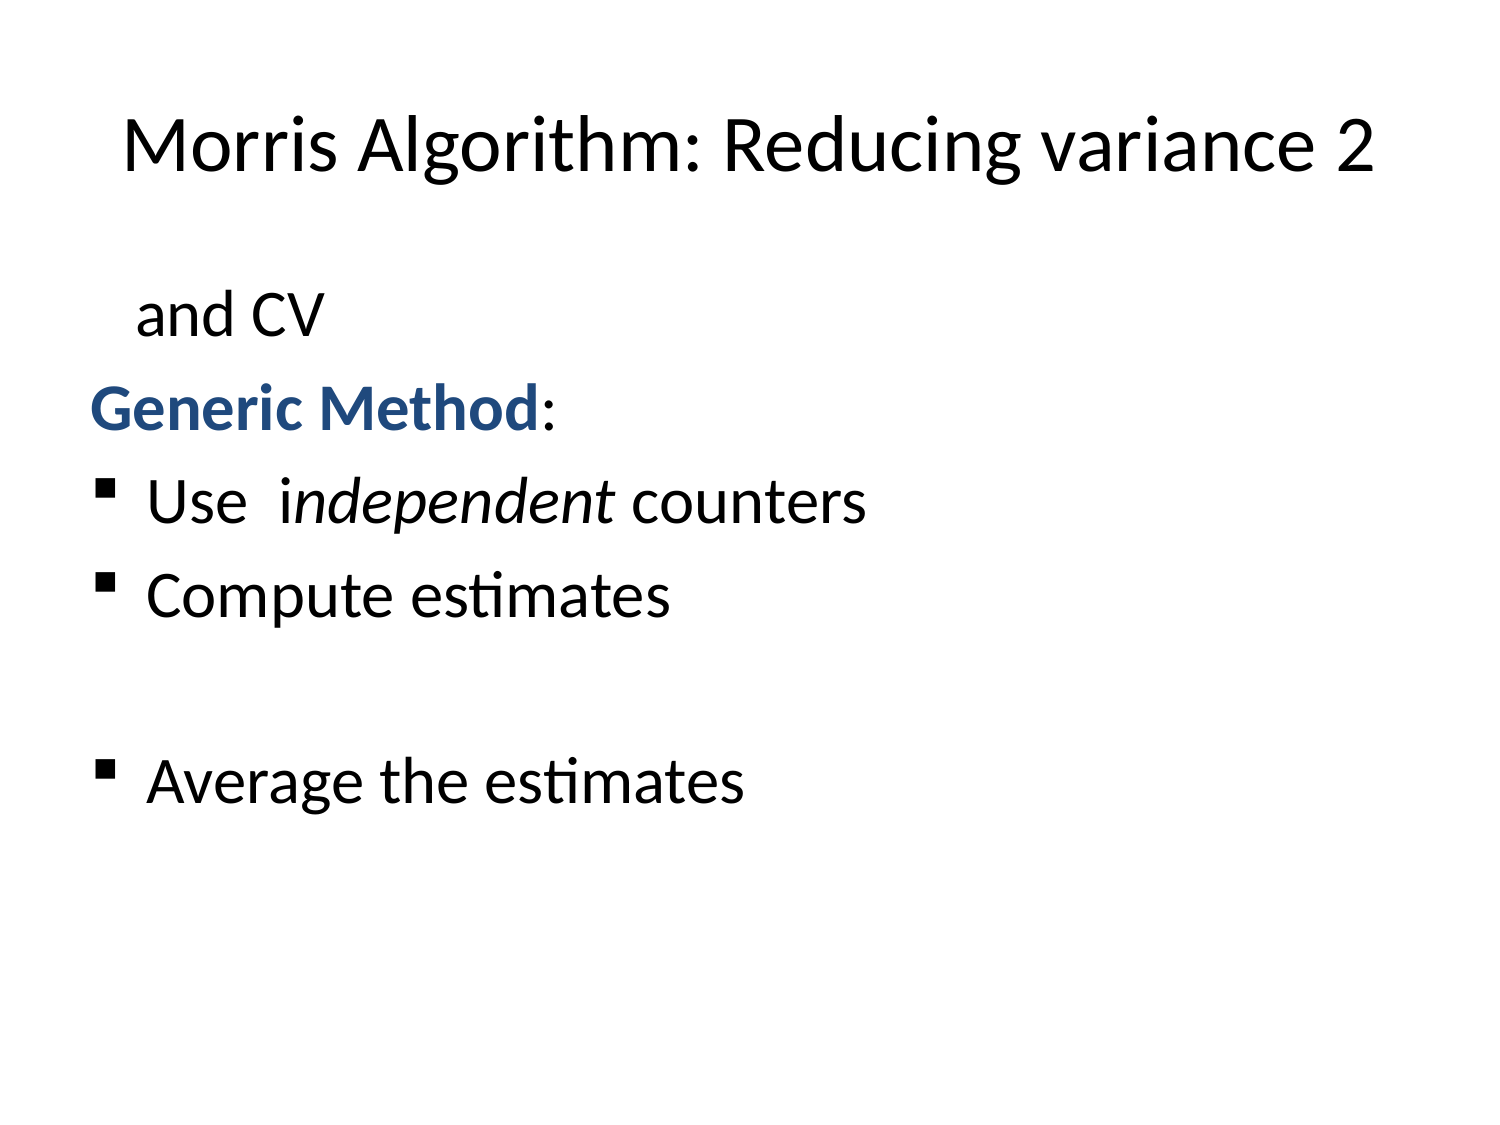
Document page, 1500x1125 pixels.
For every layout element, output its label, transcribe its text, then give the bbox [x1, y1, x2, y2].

title Morris Algorithm: Reducing variance 2 [75, 45, 1425, 233]
